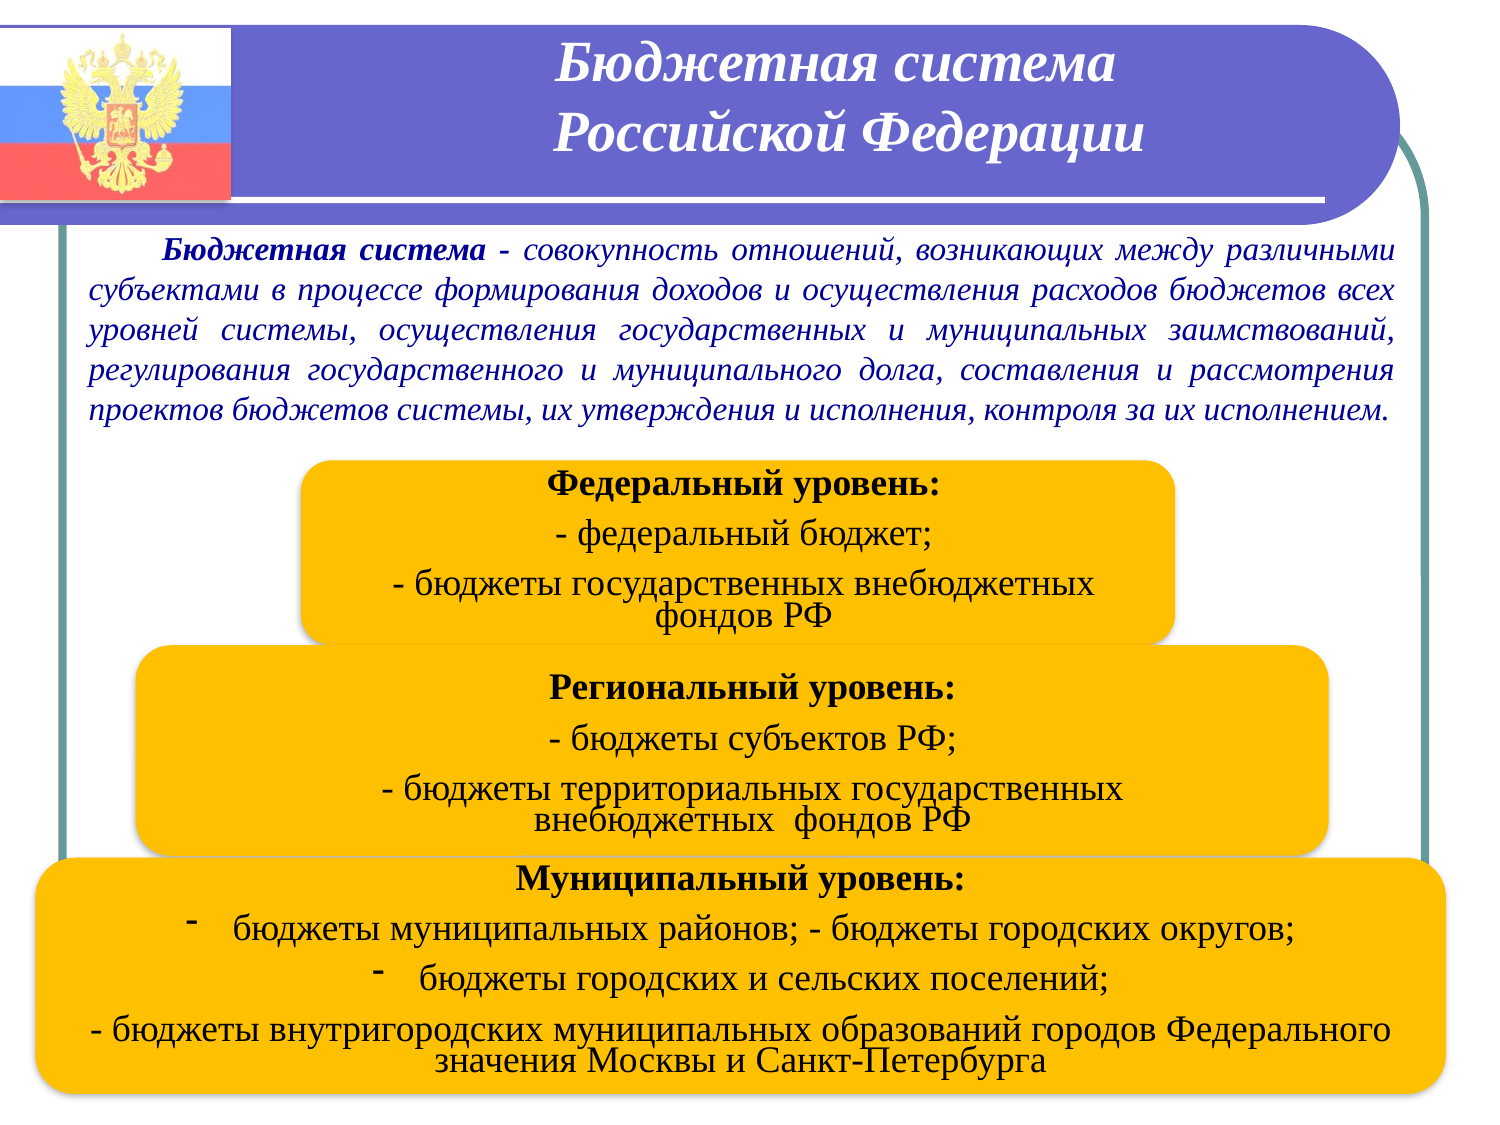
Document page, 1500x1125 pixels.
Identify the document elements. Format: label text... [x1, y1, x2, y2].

picture [0, 28, 231, 200]
text_box Муниципальный уровень: бюджеты муниципальных районов; - бюджеты городских округов; бюджеты городских и сельских поселений; - бюджеты внутригородских муниципальных образований городов Федерального значения Москвы и Санкт-Петербурга [73, 857, 1409, 1087]
text_box Бюджетная система Российской Федерации [230, 16, 1471, 171]
text_box [135, 645, 1329, 856]
text_box [301, 460, 1160, 644]
text_box Бюджетная система - совокупность отношений, возникающих между различными субъектами в процессе формирования доходов и осуществления расходов бюджетов всех уровней системы, осуществления государственных и муниципальных заимствований, регулирования государственного и муниципального долга, составления и рассмотрения проектов бюджетов системы, их утверждения и исполнения, контроля за их исполнением. [73, 219, 1412, 435]
text_box [35, 857, 1446, 1094]
text_box Региональный уровень: - бюджеты субъектов РФ; - бюджеты территориальных государственных внебюджетных фондов РФ [333, 667, 1173, 846]
text_box Федеральный уровень: - федеральный бюджет; - бюджеты государственных внебюджетных фондов РФ [324, 462, 1164, 641]
text_box [1164, 467, 1176, 639]
